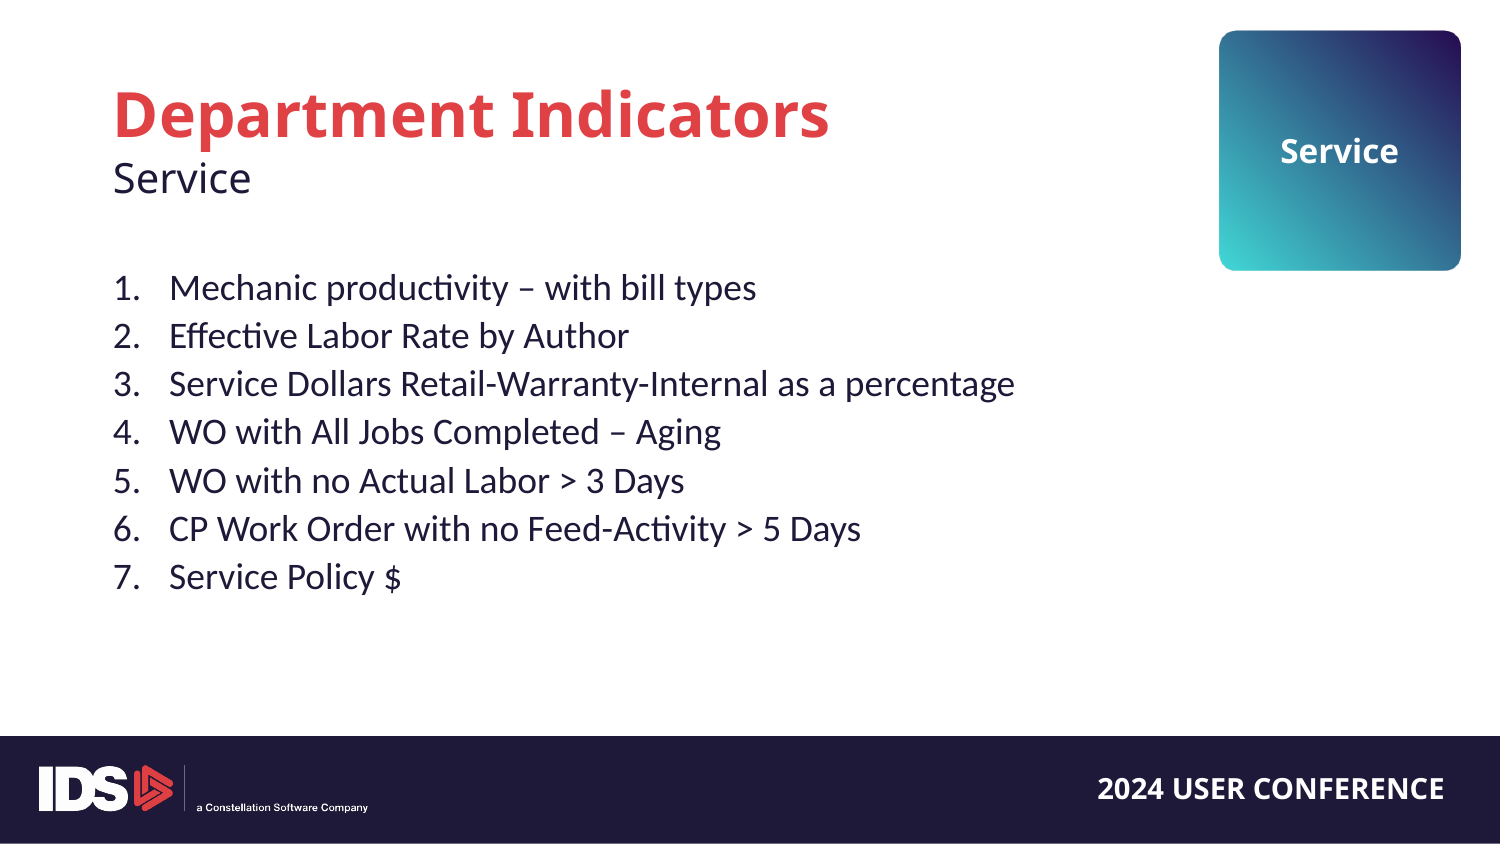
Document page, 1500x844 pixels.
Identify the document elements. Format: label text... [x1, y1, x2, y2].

list Service [1219, 30, 1461, 271]
list Department Indicators [97, 60, 1123, 137]
list Mechanic productivity – with bill types Effective Labor Rate by Author Service Dollars Retail-Warranty-Internal as a percentage WO with All Jobs Completed – Aging WO with no Actual Labor > 3 Days CP Work Order with no Feed-Activity > 5 Days Service Policy $ [97, 245, 1376, 729]
picture [39, 765, 368, 813]
list Service [97, 137, 1123, 244]
